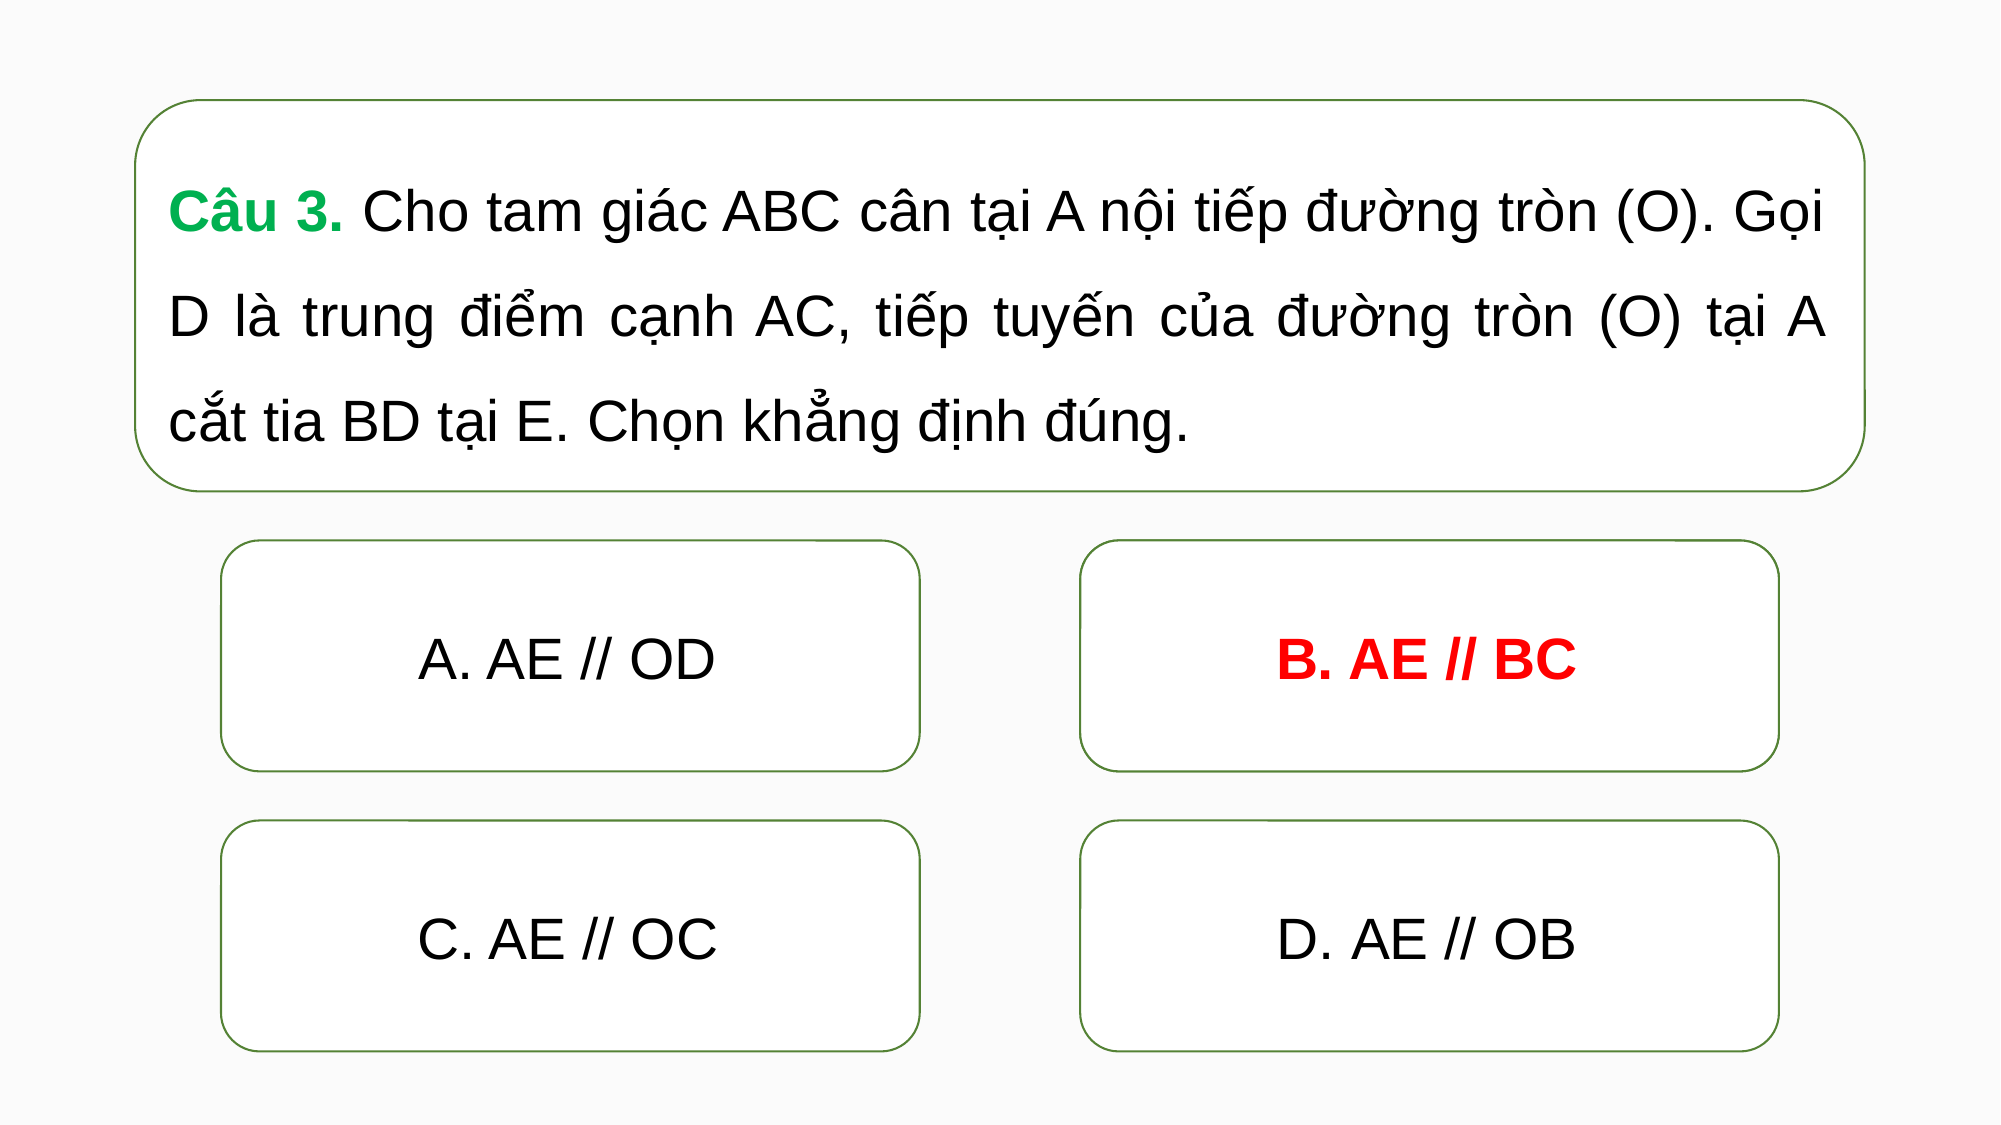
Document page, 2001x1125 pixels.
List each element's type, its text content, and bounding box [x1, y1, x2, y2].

text_box C. AE // OC [219, 819, 921, 1053]
text_box D. AE // OB [1079, 819, 1780, 1053]
text_box A. AE // OD [219, 539, 921, 773]
text_box B. AE // BC [1079, 539, 1780, 773]
text_box Câu 3. Cho tam giác ABC cân tại A nội tiếp đường tròn (O). Gọi D là trung điểm cạnh AC, tiếp tuyến của đường tròn (O) tại A cắt tia BD tại E. Chọn khẳng định đúng. [134, 99, 1866, 493]
